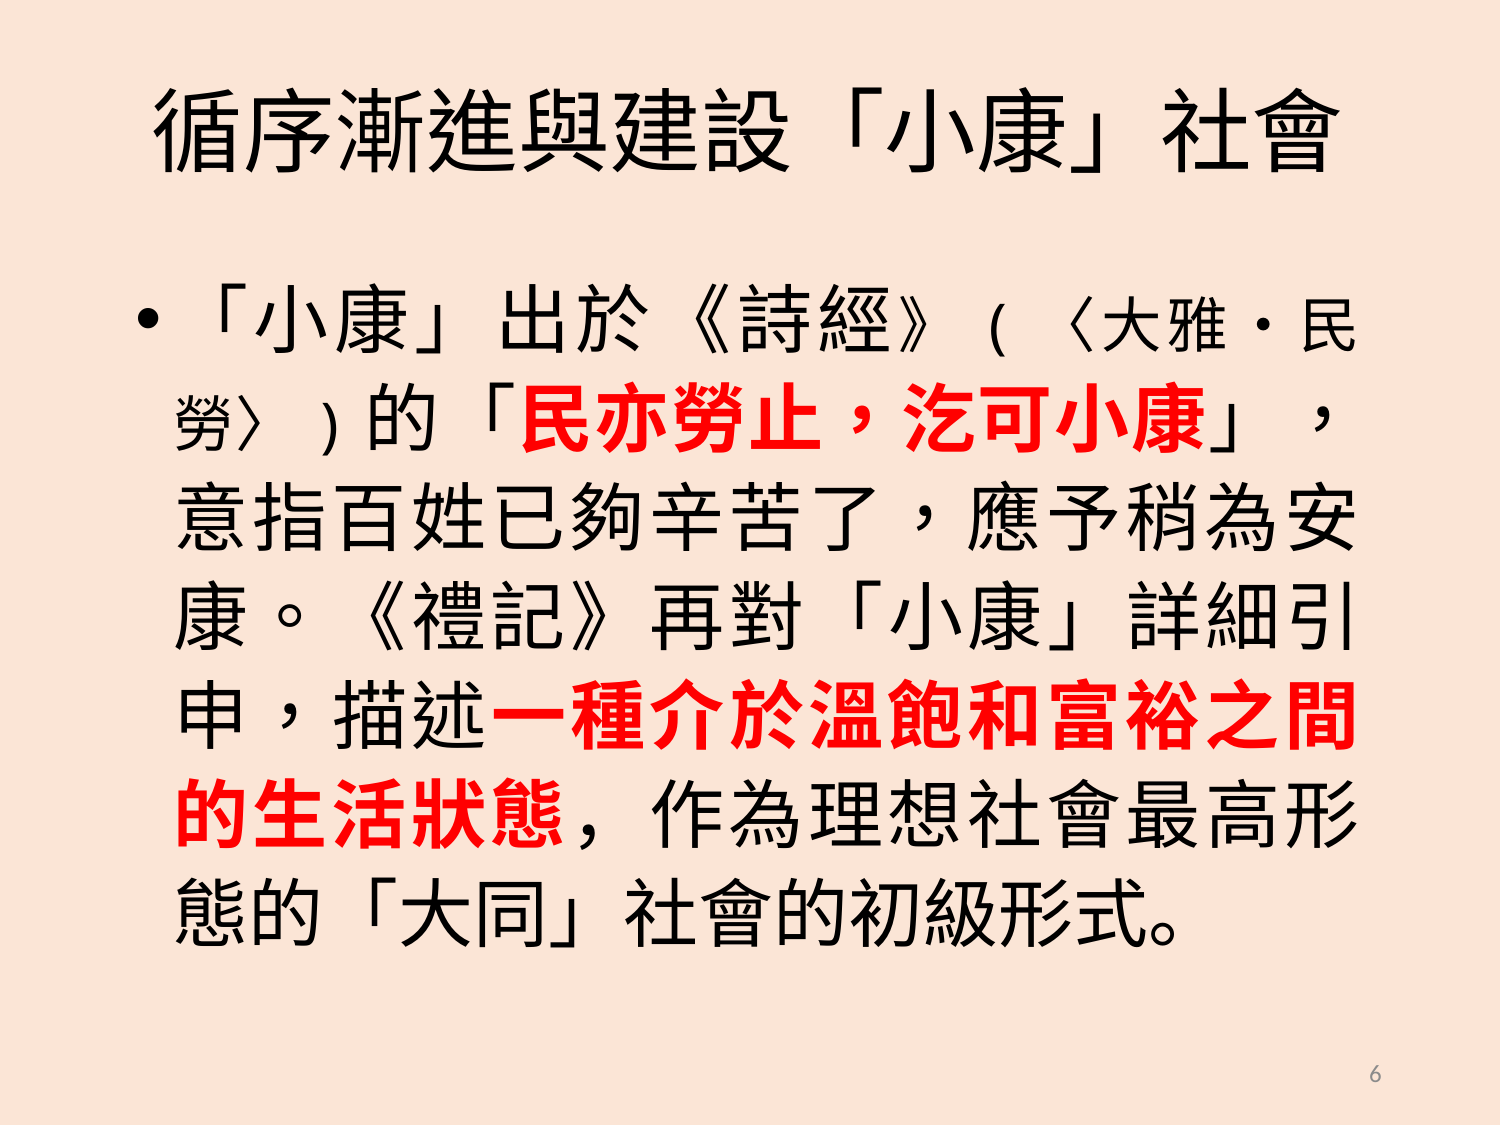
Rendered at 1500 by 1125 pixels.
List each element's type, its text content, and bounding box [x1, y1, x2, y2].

title 循序漸進與建設「小康」社會 [101, 42, 1395, 230]
list 「小康」出於《詩經》(〈大雅‧民勞〉)的「民亦勞止，汔可小康」，意指百姓已夠辛苦了，應予稍為安康。《禮記》再對「小康」詳細引申，描述一種介於溫飽和富裕之間的生活狀態，作為理想社會最高形態的「大同」社會的初級形式。 [120, 256, 1376, 1017]
slide_number 6 [1059, 1042, 1397, 1103]
